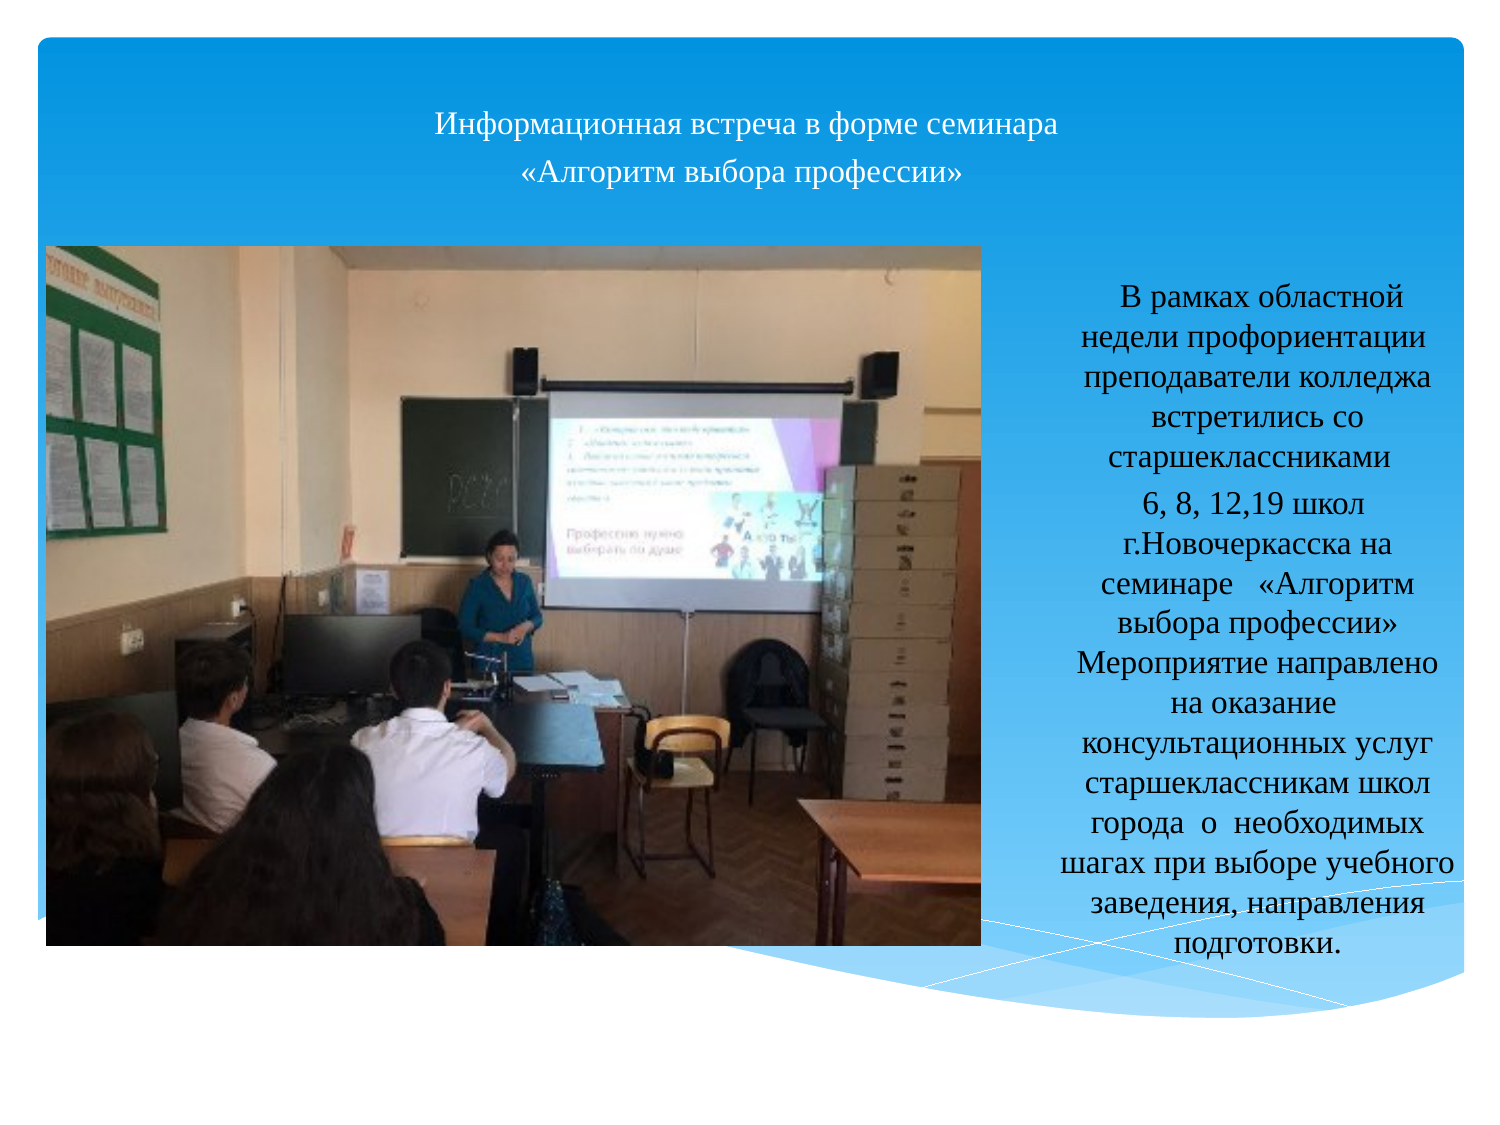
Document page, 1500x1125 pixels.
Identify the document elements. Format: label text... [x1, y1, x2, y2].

picture [46, 245, 981, 947]
title Информационная встреча в форме семинара «Алгоритм выбора профессии» [88, 54, 1388, 197]
subtitle В рамках областной недели профориентации преподаватели колледжа встретились со старшеклассниками 6, 8, 12,19 школ г.Новочеркасска на семинаре «Алгоритм выбора профессии» Мероприятие направлено на оказание консультационных услуг старшеклассникам школ города о необходимых шагах при выборе учебного заведения, направления подготовки. [1045, 267, 1471, 1071]
